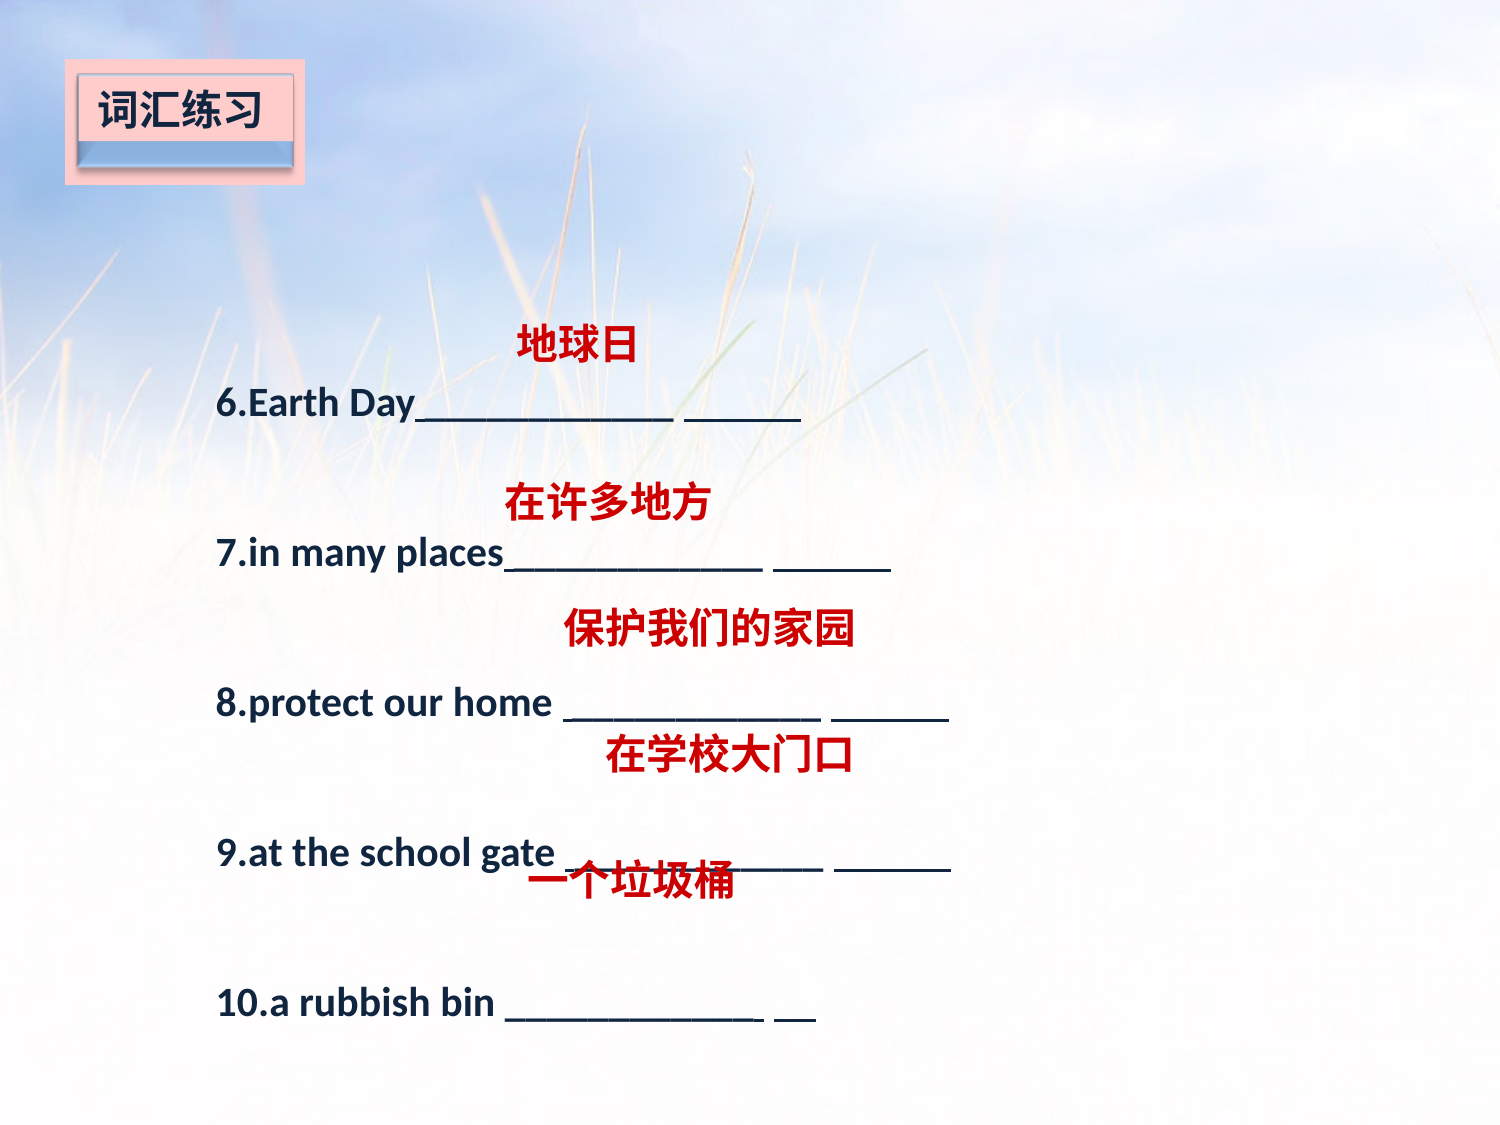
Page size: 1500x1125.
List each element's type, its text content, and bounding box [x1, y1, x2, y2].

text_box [64, 58, 306, 186]
text_box 在学校大门口 [590, 720, 874, 786]
text_box 在许多地方 [490, 468, 774, 533]
text_box 地球日 [501, 310, 786, 376]
text_box 6.Earth Day ____________ 7.in many places ____________ 8.protect our home ____________ 9.at the school gate ____________ 10.a rubbish bin ____________ [200, 341, 1347, 1032]
text_box 一个垃圾桶 [512, 846, 797, 911]
text_box 保护我们的家园 [548, 594, 916, 659]
picture [0, 0, 1500, 1125]
